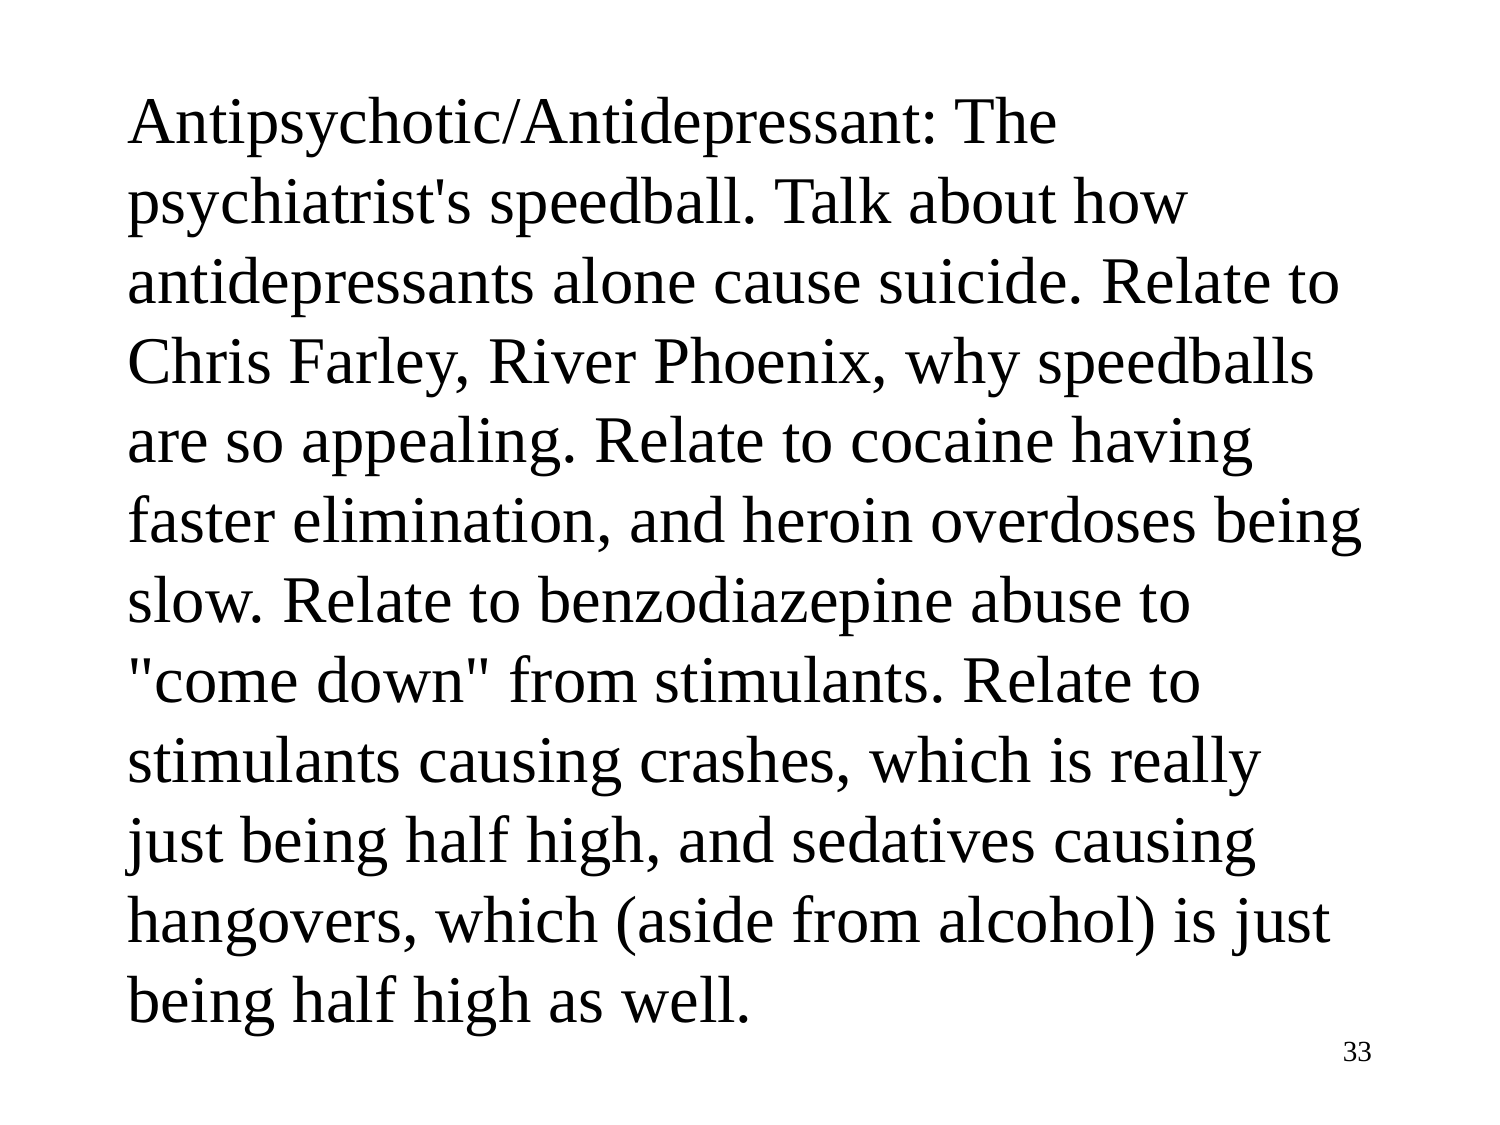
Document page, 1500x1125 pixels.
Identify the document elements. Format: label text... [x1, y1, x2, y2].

slide_number 33 [1074, 1024, 1388, 1101]
title Antipsychotic/Antidepressant: The psychiatrist's speedball. Talk about how antidepressants alone cause suicide. Relate to Chris Farley, River Phoenix, why speedballs are so appealing. Relate to cocaine having faster elimination, and heroin overdoses being slow. Relate to benzodiazepine abuse to "come down" from stimulants. Relate to stimulants causing crashes, which is really just being half high, and sedatives causing hangovers, which (aside from alcohol) is just being half high as well. [112, 462, 1388, 651]
